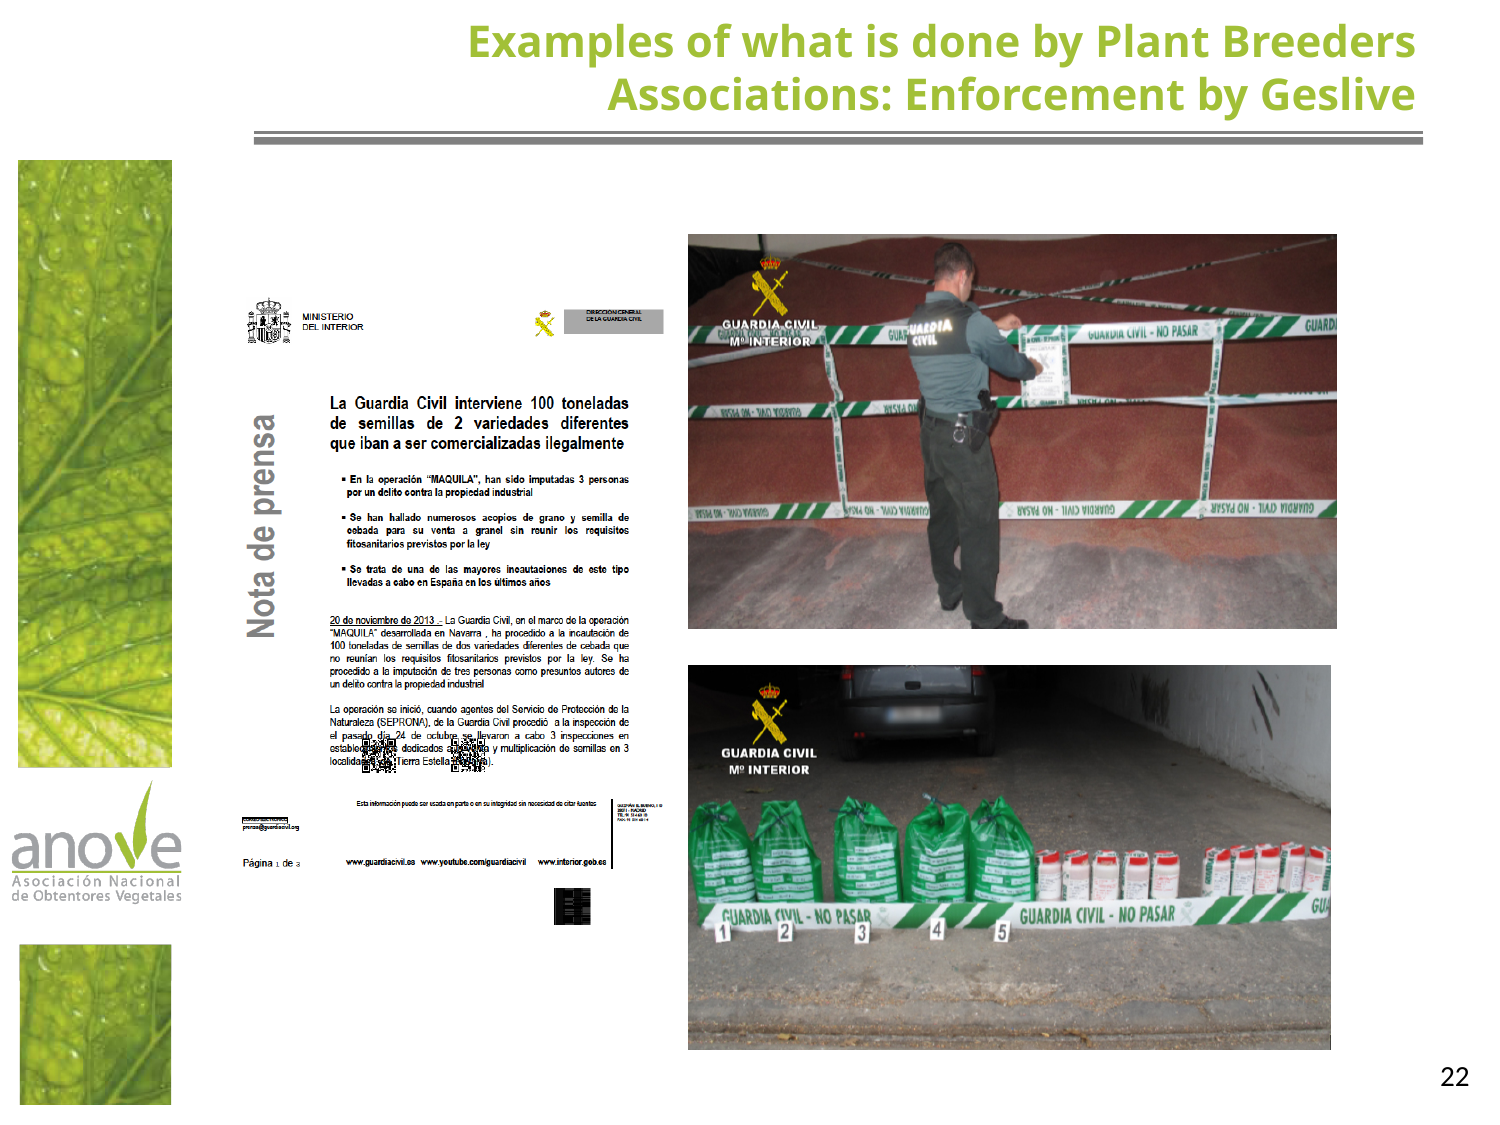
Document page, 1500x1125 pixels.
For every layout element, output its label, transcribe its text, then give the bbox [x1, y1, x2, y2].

slide_number 22 [1009, 1049, 1485, 1095]
title Examples of what is done by Plant Breeders Associations: Enforcement by Geslive [312, 30, 1432, 102]
picture [688, 234, 1337, 630]
picture [0, 160, 193, 1105]
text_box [213, 259, 688, 929]
picture [688, 665, 1331, 1050]
